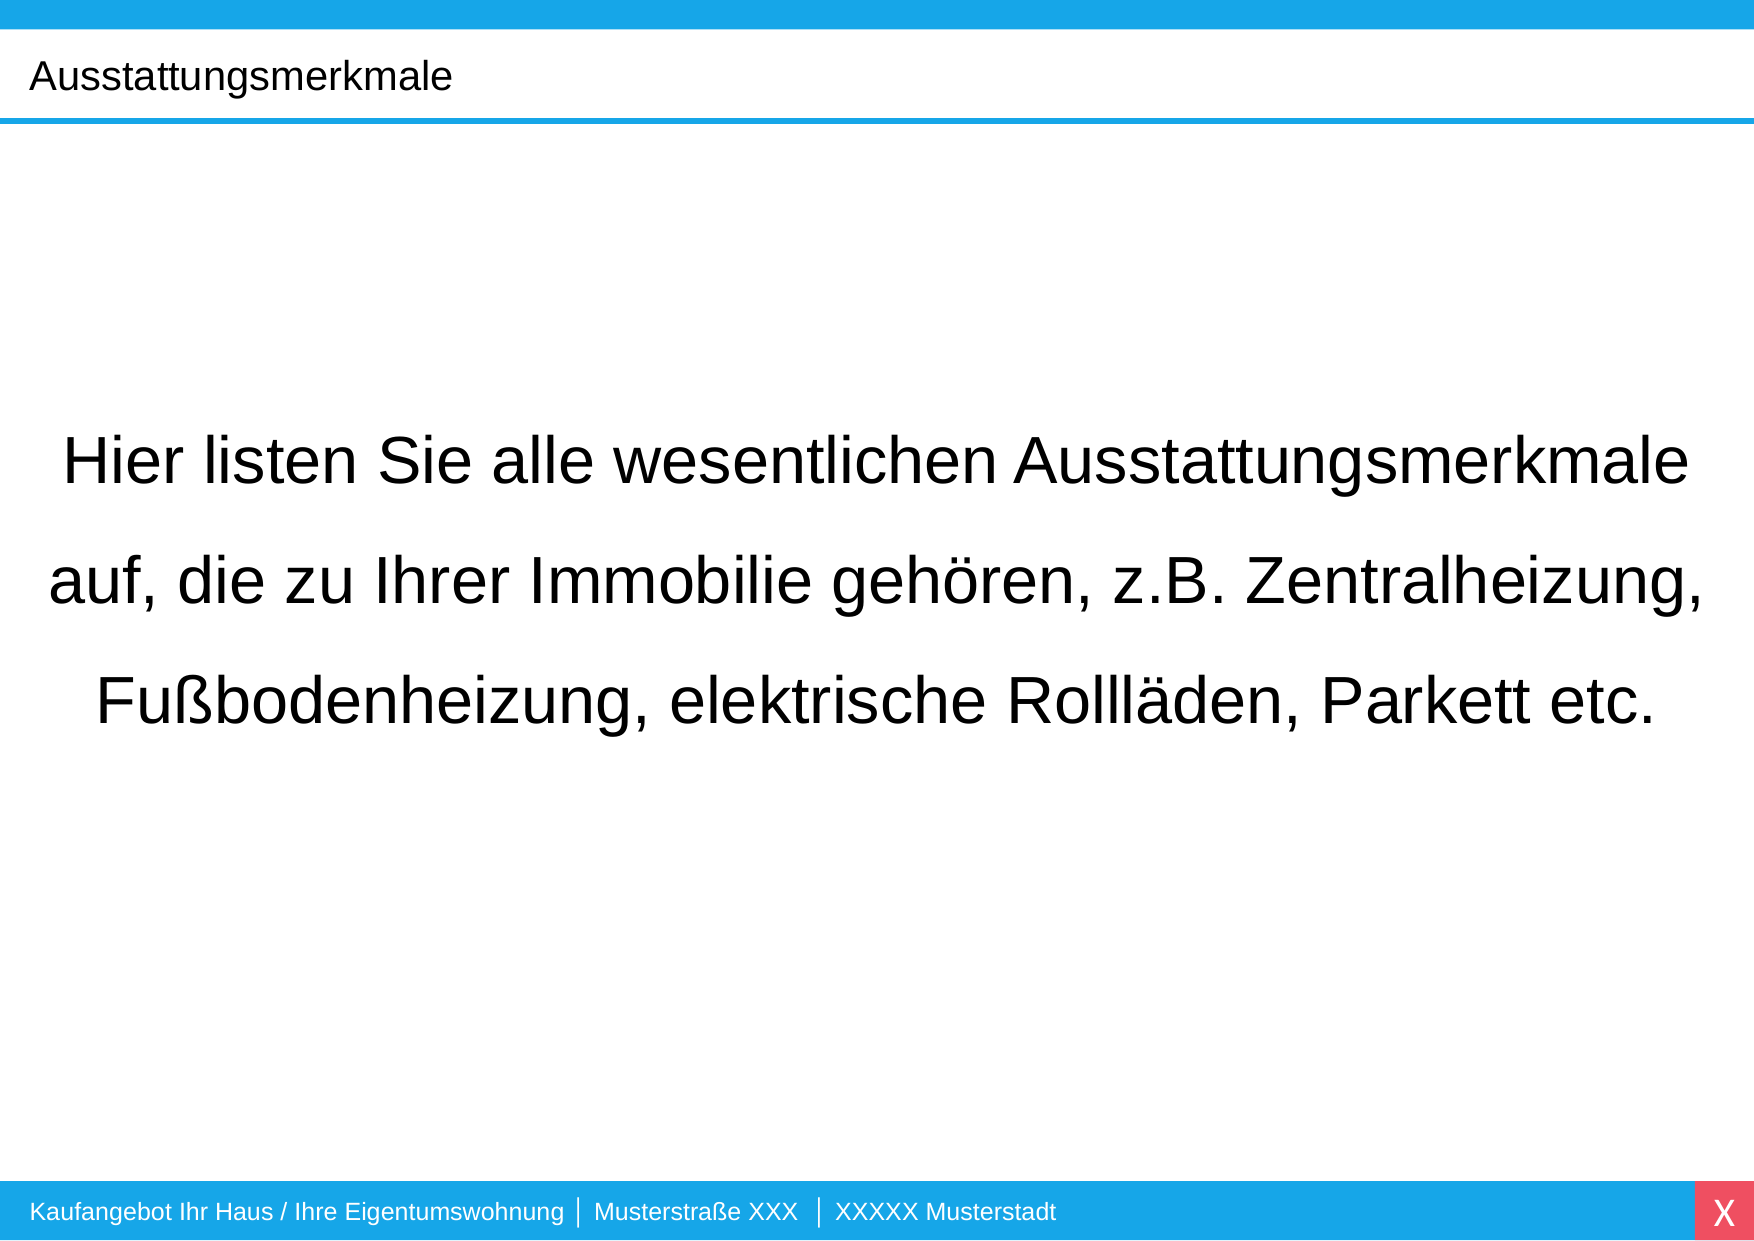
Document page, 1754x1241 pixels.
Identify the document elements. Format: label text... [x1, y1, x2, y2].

text_box [0, 0, 1754, 30]
text_box Kaufangebot Ihr Haus / Ihre Eigentumswohnung │ Musterstraße XXX │ XXXXX Musterstadt [0, 1181, 1694, 1241]
text_box [0, 118, 1754, 124]
text_box X [1694, 1181, 1754, 1241]
text_box Ausstattungsmerkmale [29, 29, 1506, 118]
text_box Hier listen Sie alle wesentlichen Ausstattungsmerkmale auf, die zu Ihrer Immobilie gehören, z.B. Zentralheizung, Fußbodenheizung, elektrische Rollläden, Parkett etc. [29, 177, 1725, 738]
